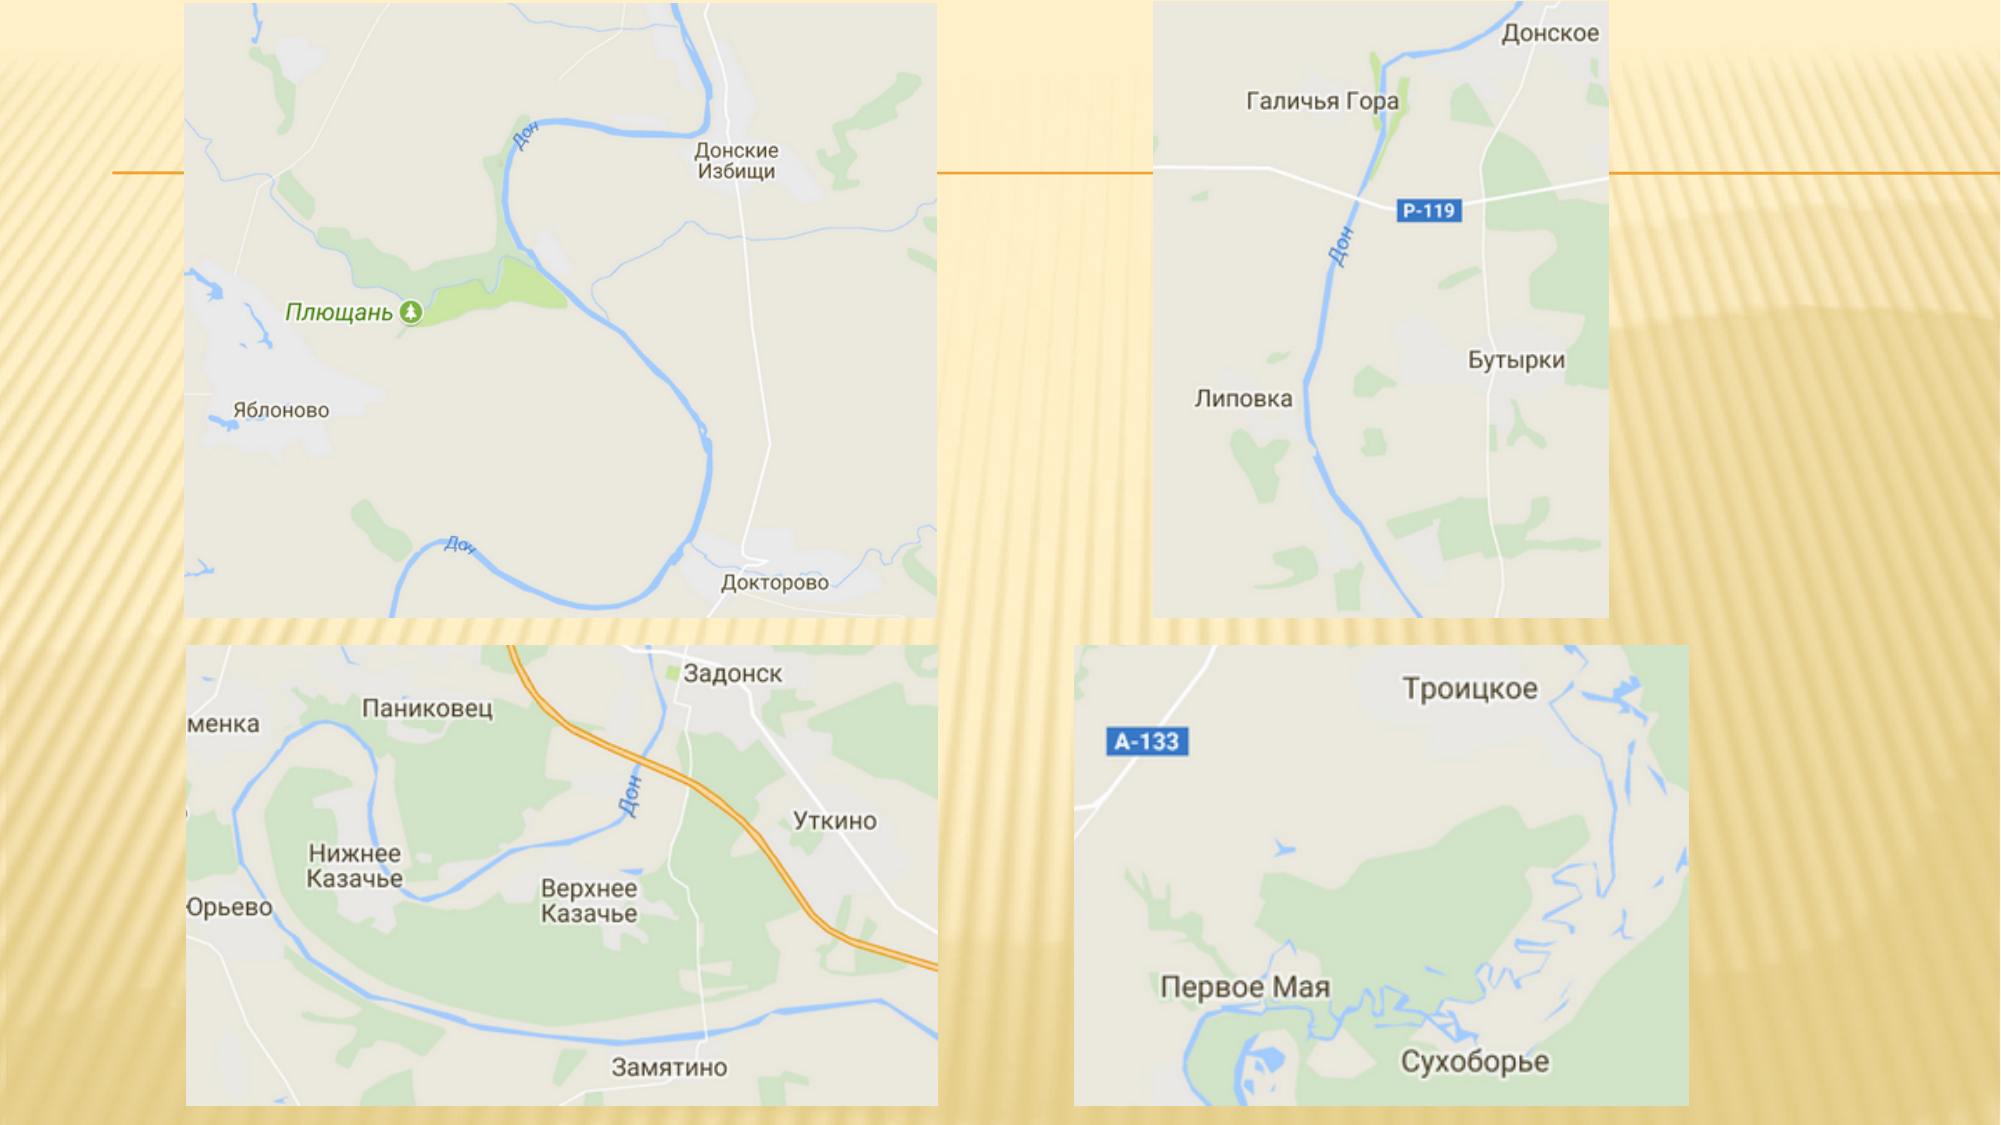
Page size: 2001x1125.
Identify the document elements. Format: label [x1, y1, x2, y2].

picture [1073, 645, 1689, 1107]
picture [1153, 1, 1609, 618]
picture [184, 2, 937, 618]
picture [185, 645, 938, 1107]
